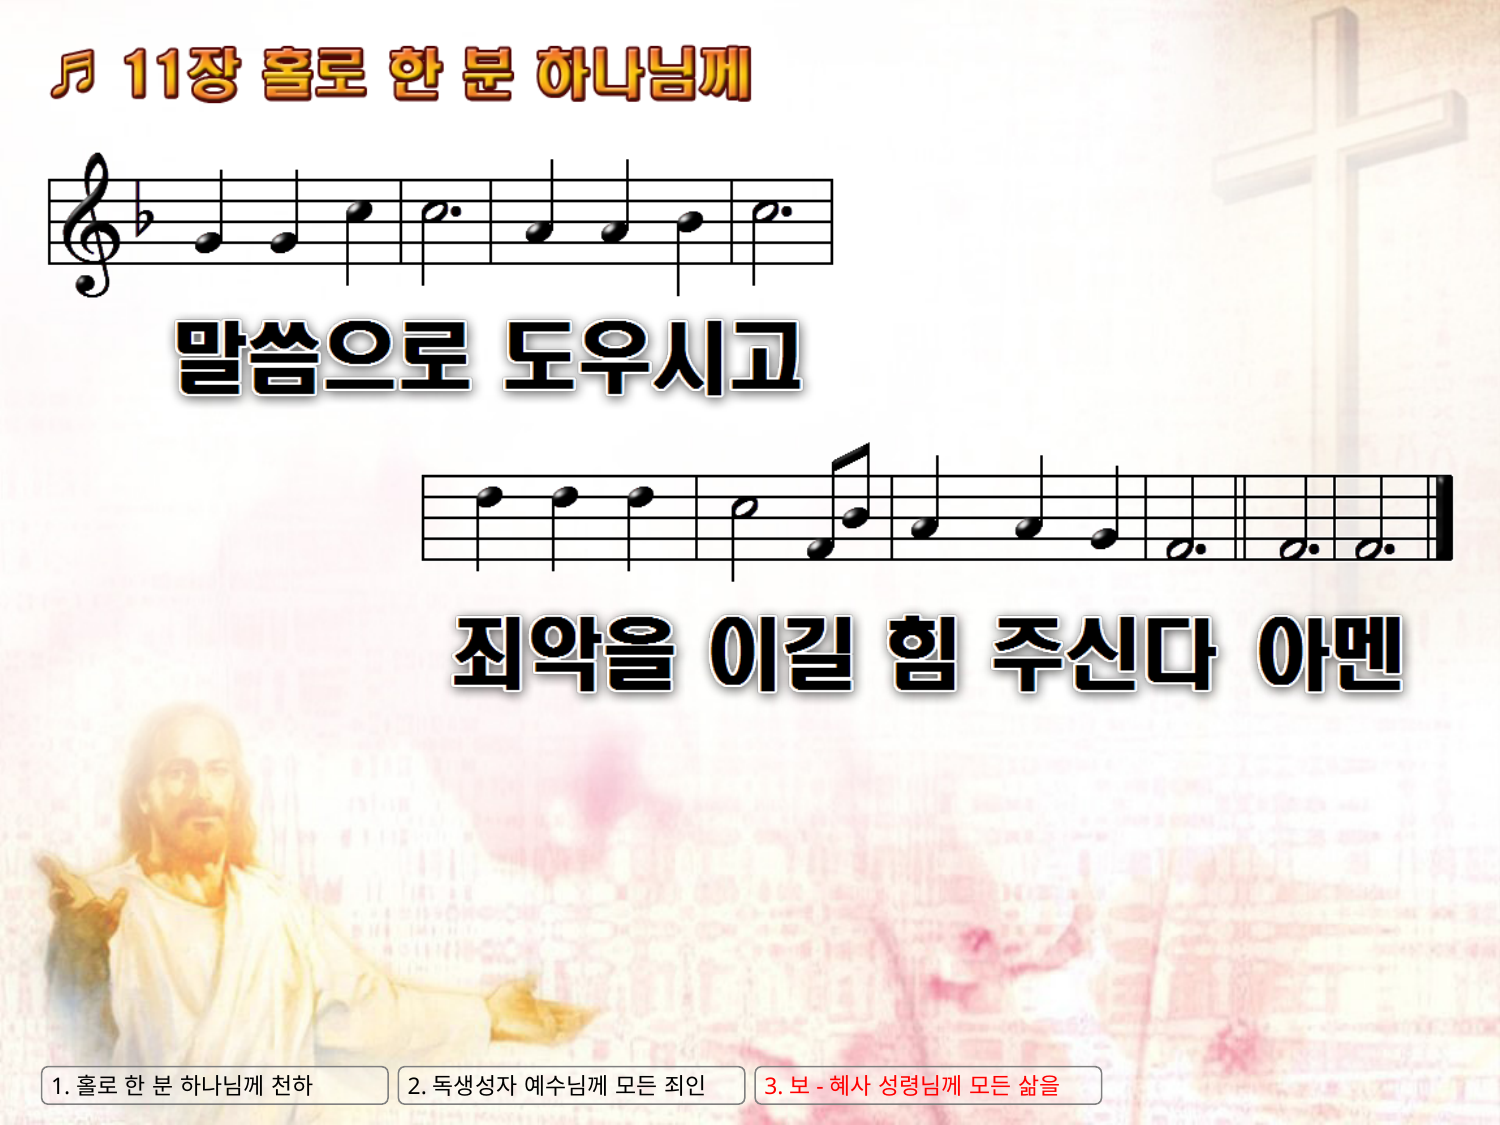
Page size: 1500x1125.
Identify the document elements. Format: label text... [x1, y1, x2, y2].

text_box 3.보-혜사 성령님께 모든 삶을 [755, 1066, 1102, 1105]
picture [0, 0, 1500, 1125]
text_box 1.홀로 한 분 하나님께 천하 [41, 1066, 389, 1105]
text_box 2.독생성자 예수님께 모든 죄인 [398, 1066, 745, 1105]
